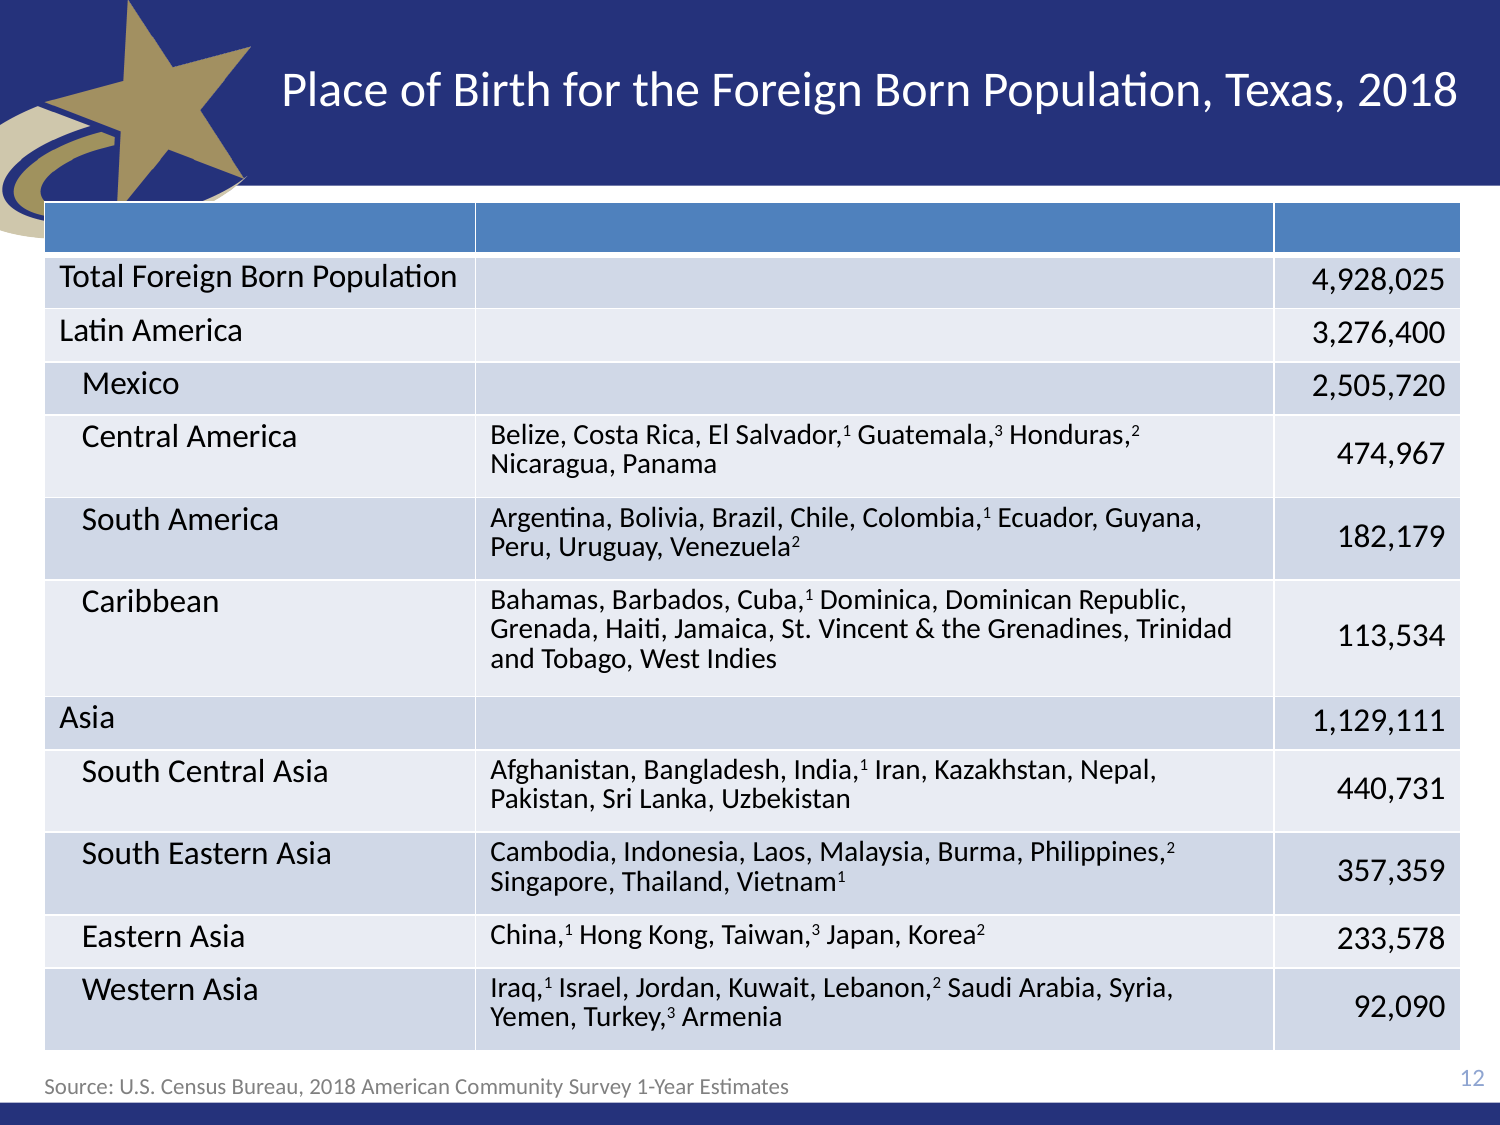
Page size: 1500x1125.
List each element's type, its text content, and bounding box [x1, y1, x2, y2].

table_cell Iraq,1 Israel, Jordan, Kuwait, Lebanon,2 Saudi Arabia, Syria, Yemen, Turkey,3 Armenia [476, 969, 1273, 1050]
table_cell 2,505,720 [1275, 363, 1460, 414]
table_cell [476, 697, 1273, 749]
table_cell Latin America [45, 309, 475, 361]
table_cell China,1 Hong Kong, Taiwan,3 Japan, Korea2 [476, 916, 1273, 967]
table_cell 1,129,111 [1275, 697, 1460, 749]
table_cell 357,359 [1275, 833, 1460, 914]
text_box Source: U.S. Census Bureau, 2018 American Community Survey 1-Year Estimates [29, 1064, 806, 1107]
table_cell 233,578 [1275, 916, 1460, 967]
table_cell Central America [45, 416, 475, 497]
table_cell 113,534 [1275, 581, 1460, 696]
table_cell Mexico [45, 363, 475, 414]
table_cell Afghanistan, Bangladesh, India,1 Iran, Kazakhstan, Nepal, Pakistan, Sri Lanka, Uzbekistan [476, 751, 1273, 831]
table_cell 182,179 [1275, 498, 1460, 579]
table_cell 4,928,025 [1275, 258, 1460, 308]
table_cell [476, 309, 1273, 361]
table_cell Asia [45, 697, 475, 749]
table_cell [476, 363, 1273, 414]
table_cell 3,276,400 [1275, 309, 1460, 361]
table_cell 474,967 [1275, 416, 1460, 497]
table_cell 440,731 [1275, 751, 1460, 831]
table_cell Eastern Asia [45, 916, 475, 967]
table_cell 92,090 [1275, 969, 1460, 1050]
table_cell [476, 258, 1273, 308]
table_cell Argentina, Bolivia, Brazil, Chile, Colombia,1 Ecuador, Guyana, Peru, Uruguay, Venezuela2 [476, 498, 1273, 579]
table_cell South Central Asia [45, 751, 475, 831]
table_cell Caribbean [45, 581, 475, 696]
title Place of Birth for the Foreign Born Population, Texas, 2018 [255, 15, 1485, 165]
table_cell Total Foreign Born Population [45, 258, 475, 308]
table_header [1275, 203, 1460, 252]
table_cell Cambodia, Indonesia, Laos, Malaysia, Burma, Philippines,2 Singapore, Thailand, Vietnam1 [476, 833, 1273, 914]
table_cell Bahamas, Barbados, Cuba,1 Dominica, Dominican Republic, Grenada, Haiti, Jamaica, St. Vincent & the Grenadines, Trinidad and Tobago, West Indies [476, 581, 1273, 696]
picture [0, 0, 251, 239]
table_cell South America [45, 498, 475, 579]
slide_number 12 [1365, 1051, 1500, 1103]
table_header [476, 203, 1273, 252]
table_header [45, 203, 475, 252]
table_cell Western Asia [45, 969, 475, 1050]
table_cell Belize, Costa Rica, El Salvador,1 Guatemala,3 Honduras,2 Nicaragua, Panama [476, 416, 1273, 497]
table_cell South Eastern Asia [45, 833, 475, 914]
